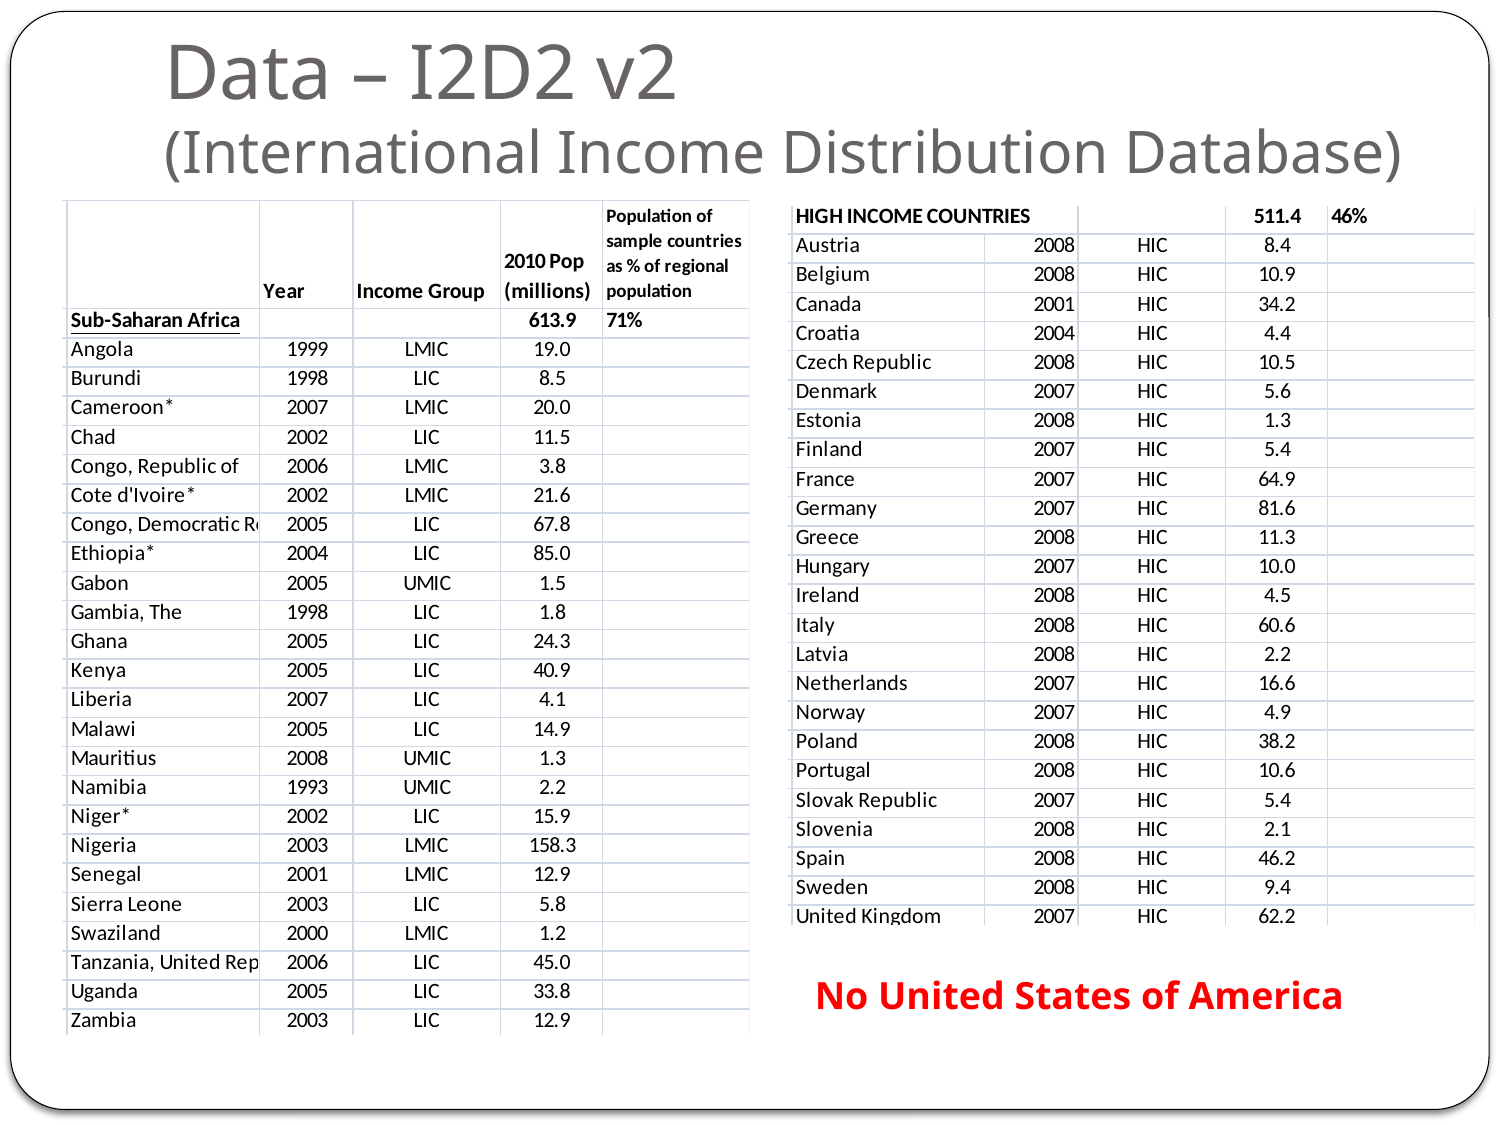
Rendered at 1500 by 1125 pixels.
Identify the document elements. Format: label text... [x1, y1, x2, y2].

text_box No United States of America [799, 964, 1475, 1025]
title Data – I2D2 v2 (International Income Distribution Database) [150, 12, 1425, 200]
picture [62, 199, 751, 1035]
picture [787, 206, 1476, 926]
